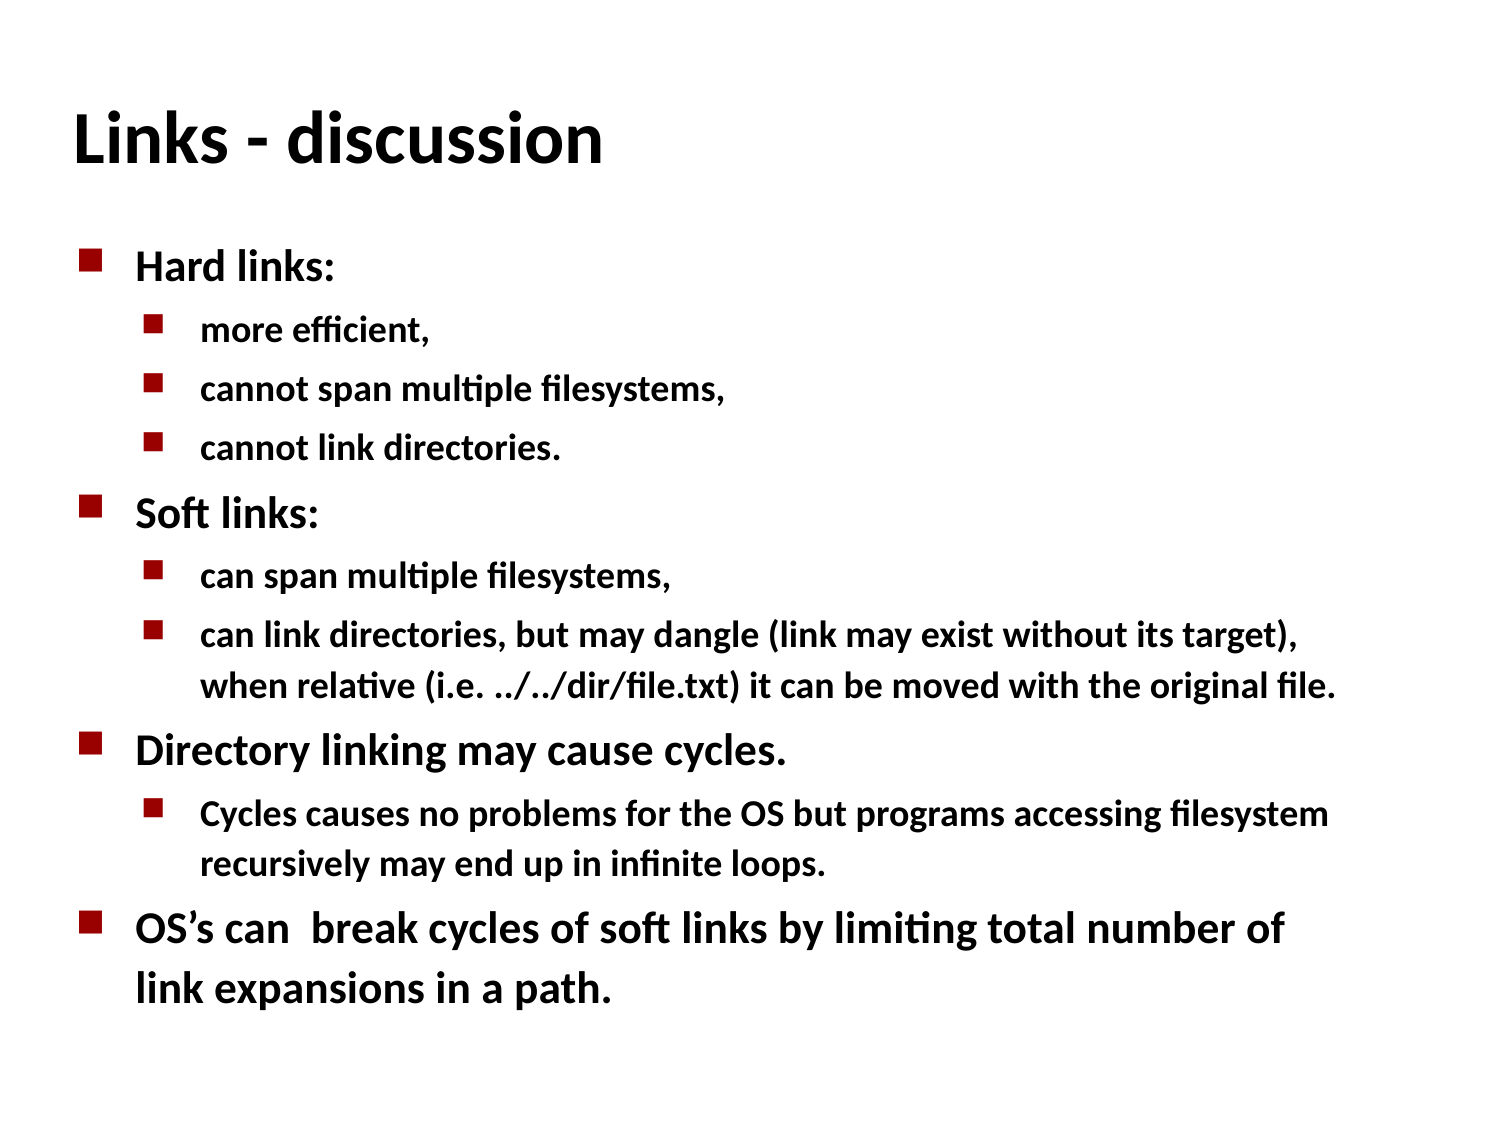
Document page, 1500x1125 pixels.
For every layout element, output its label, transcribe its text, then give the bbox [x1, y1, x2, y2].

title Links - discussion [58, 71, 1305, 197]
list Hard links: more efficient, cannot span multiple filesystems, cannot link directories. Soft links: can span multiple filesystems, can link directories, but may dangle (link may exist without its target), when relative (i.e. ../../dir/file.txt) it can be moved with the original file. Directory linking may cause cycles. Cycles causes no problems for the OS but programs accessing filesystem recursively may end up in infinite loops. OS’s can break cycles of soft links by limiting total number of link expansions in a path. [64, 223, 1361, 1040]
